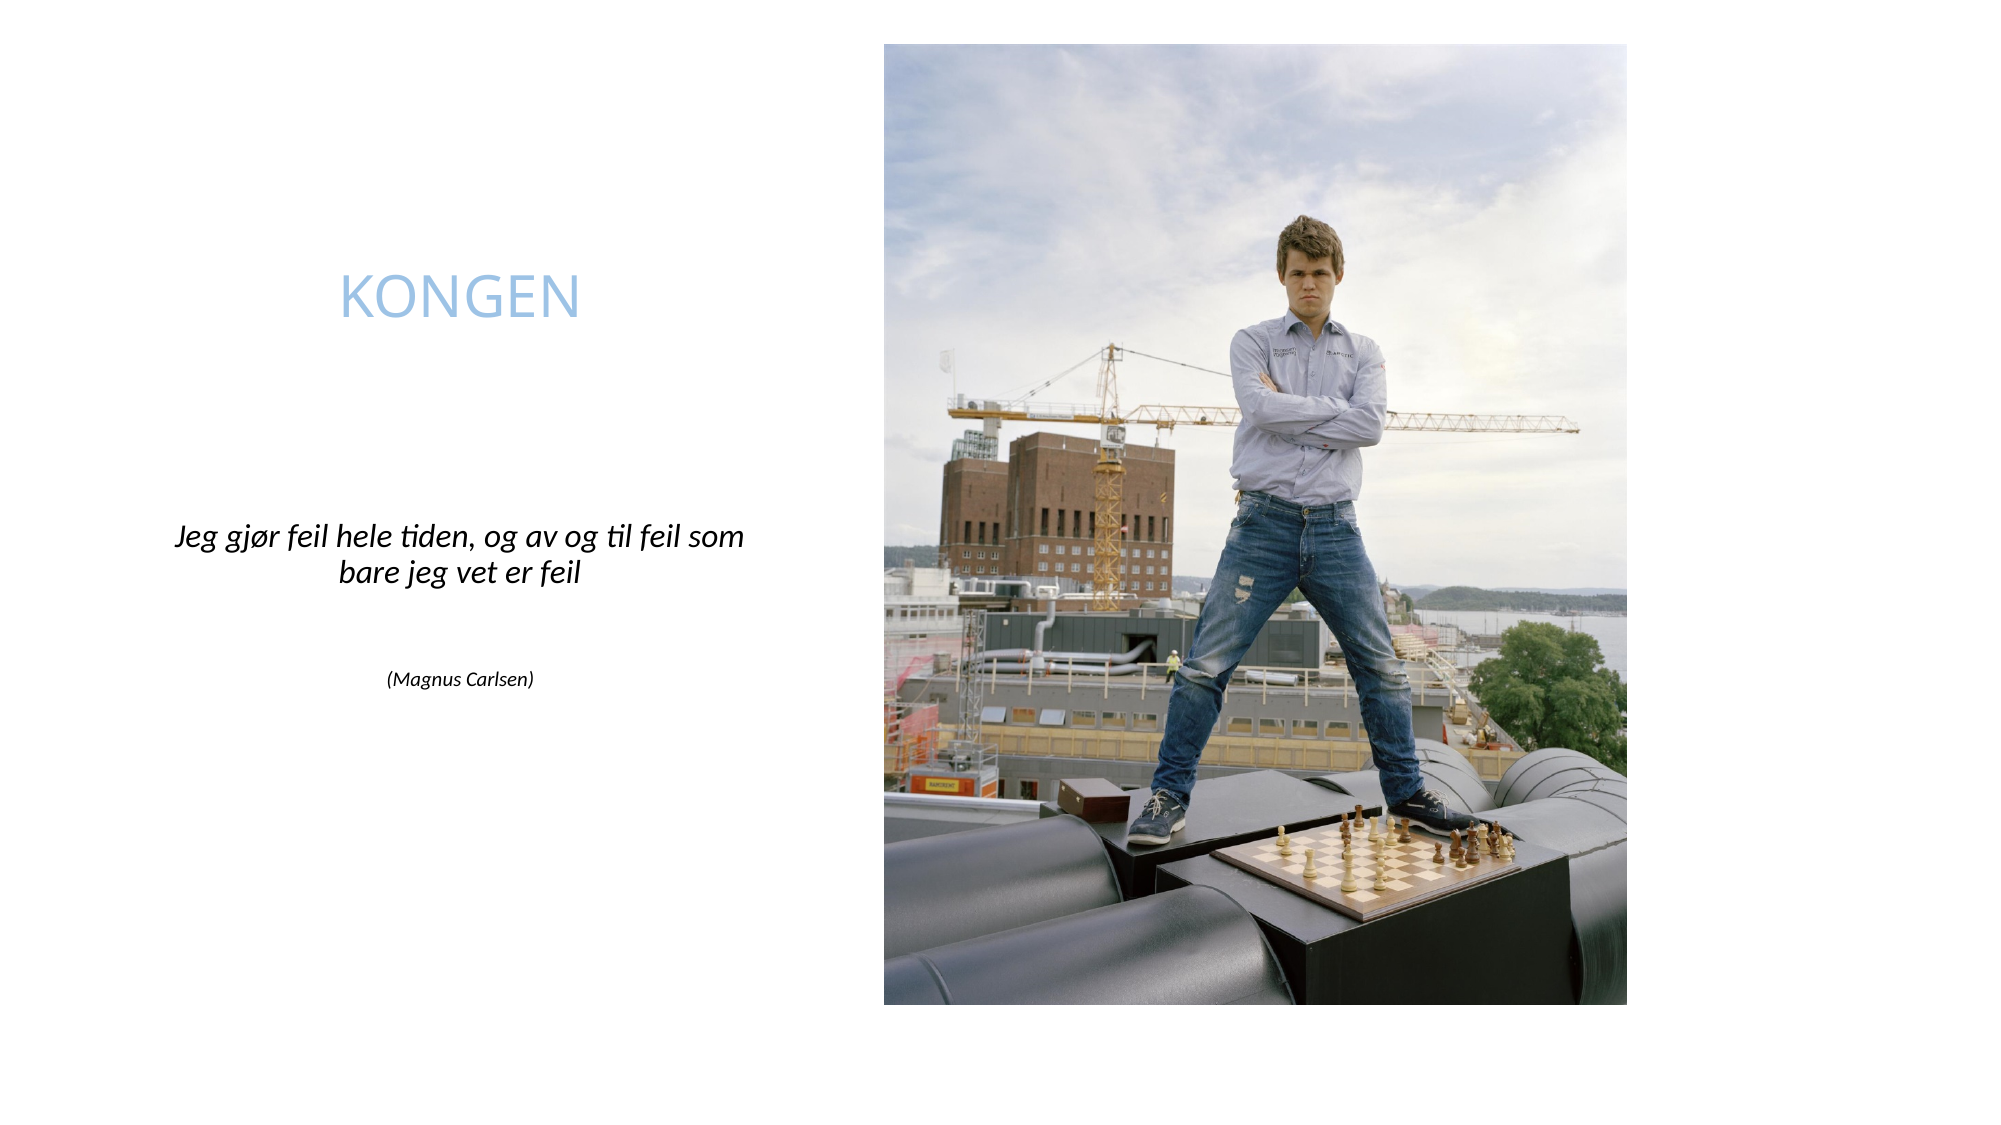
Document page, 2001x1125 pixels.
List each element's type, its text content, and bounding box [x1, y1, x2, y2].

title KONGEN [137, 75, 783, 337]
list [884, 44, 1627, 1005]
list Jeg gjør feil hele tiden, og av og til feil som bare jeg vet er feil (Magnus Carlsen) [137, 337, 783, 963]
